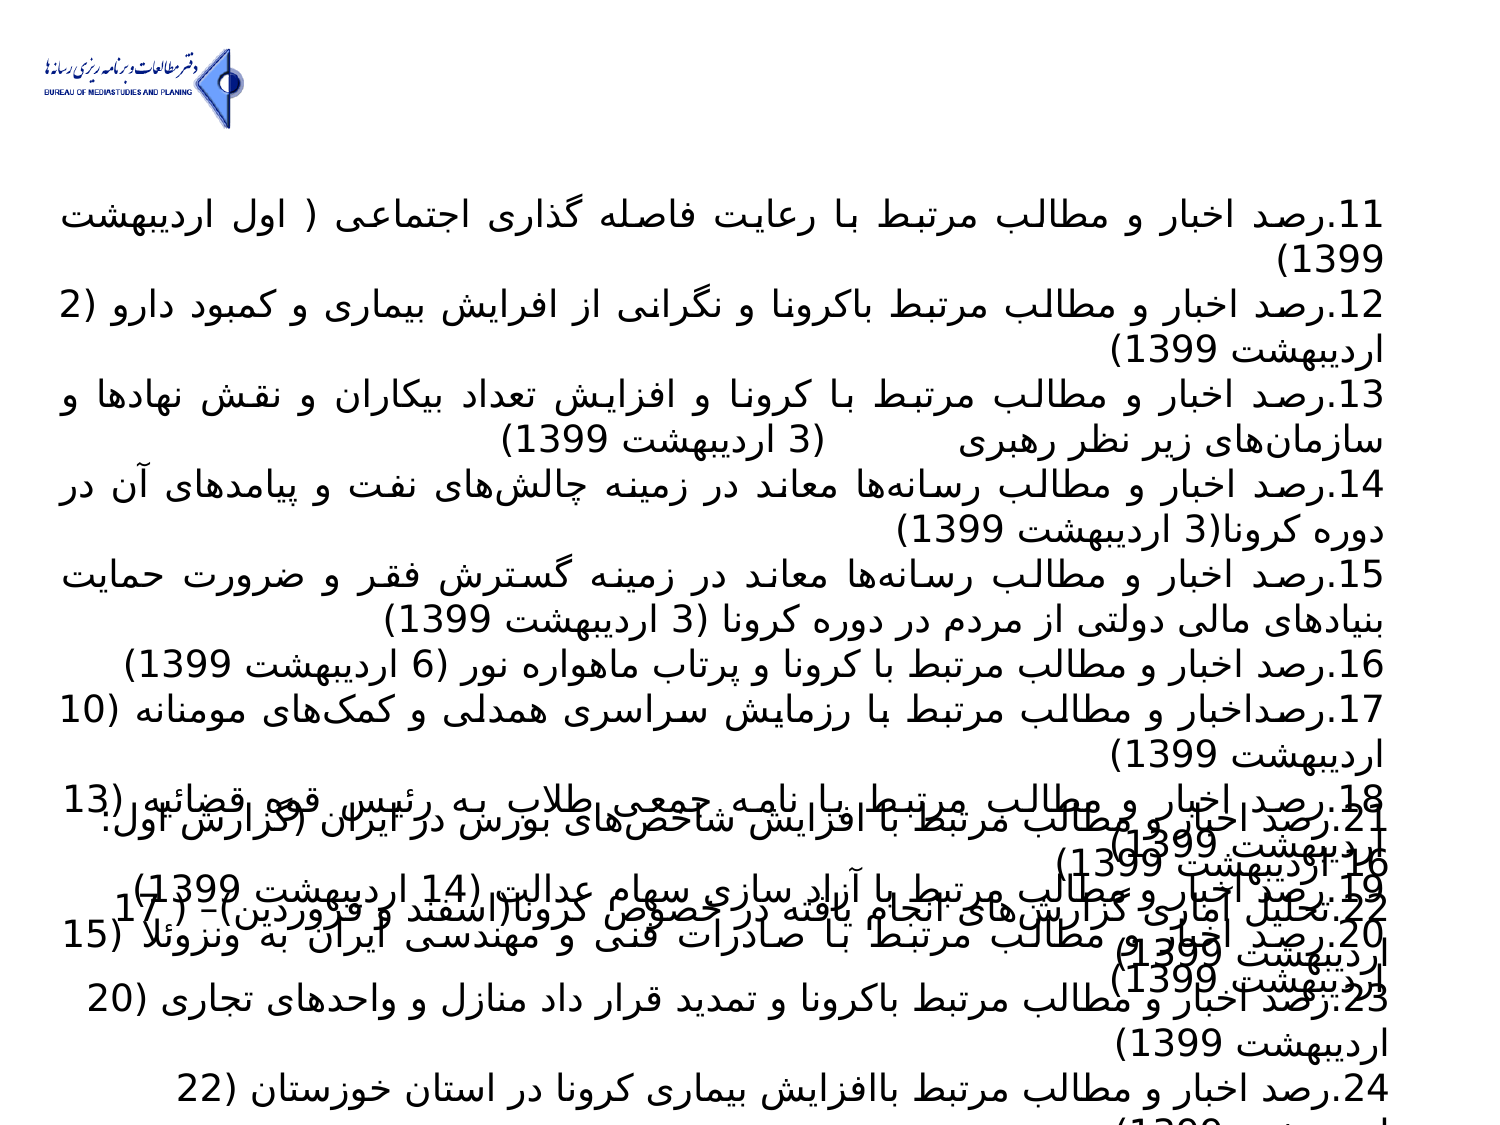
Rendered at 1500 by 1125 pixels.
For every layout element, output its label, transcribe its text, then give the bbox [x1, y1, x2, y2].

text_box 21. رصد اخبار و مطالب مرتبط با افزایش شاخص‌های بورس در ایران (گزارش اول: 16 اردیبهشت 1399) 22. تحلیل آماری گزارش‌های انجام یافته در خصوص کرونا(اسفند و فروردین)– ( 17 اردیبهشت 1399) 23. رصد اخبار و مطالب مرتبط باکرونا و تمدید قرار داد منازل و واحدهای تجاری (20 اردیبهشت 1399) 24. رصد اخبار و مطالب مرتبط باافزایش بیماری کرونا در استان خوزستان (22 اردیبهشت 1399) 25. رصد اخبار و مطالب مرتبط باافزایش شاخص بورس (گزارش دوم: 23 اردیبهشت 1399) [46, 786, 1405, 1125]
text_box 11. رصد اخبار و مطالب مرتبط با رعایت فاصله گذاری اجتماعی ( اول اردیبهشت 1399) 12. رصد اخبار و مطالب مرتبط باکرونا و نگرانی از افرایش بیماری و کمبود دارو (2 اردیبهشت 1399) 13. رصد اخبار و مطالب مرتبط با کرونا و افزایش تعداد بیکاران و نقش نهادها و سازمان‌های زیر نظر رهبری (3 اردیبهشت 1399) 14. رصد اخبار و مطالب رسانه‌ها معاند در زمینه چالش‌های نفت و پیامدهای آن در دوره کرونا(3 اردیبهشت 1399) 15. رصد اخبار و مطالب رسانه‌ها معاند در زمینه گسترش فقر و ضرورت حمایت بنیادهای مالی دولتی از مردم در دوره کرونا (3 اردیبهشت 1399) 16. رصد اخبار و مطالب مرتبط با کرونا و پرتاب ماهواره نور (6 اردیبهشت 1399) 17. رصداخبار و مطالب مرتبط با رزمایش سراسری همدلی و کمک‌های مومنانه (10 اردیبهشت 1399) 18. رصد اخبار و مطالب مرتبط با نامه جمعی طلاب به رئیس قوه قضائیه (13 اردیبهشت 1399) 19. رصد اخبار و مطالب مرتبط با آزاد سازی سهام عدالت (14 اردیبهشت 1399) 20. رصد اخبار و مطالب مرتبط با صادرات فنی و مهندسی ایران به ونزوئلا (15 اردیبهشت 1399) [41, 182, 1400, 1097]
picture [40, 30, 245, 142]
